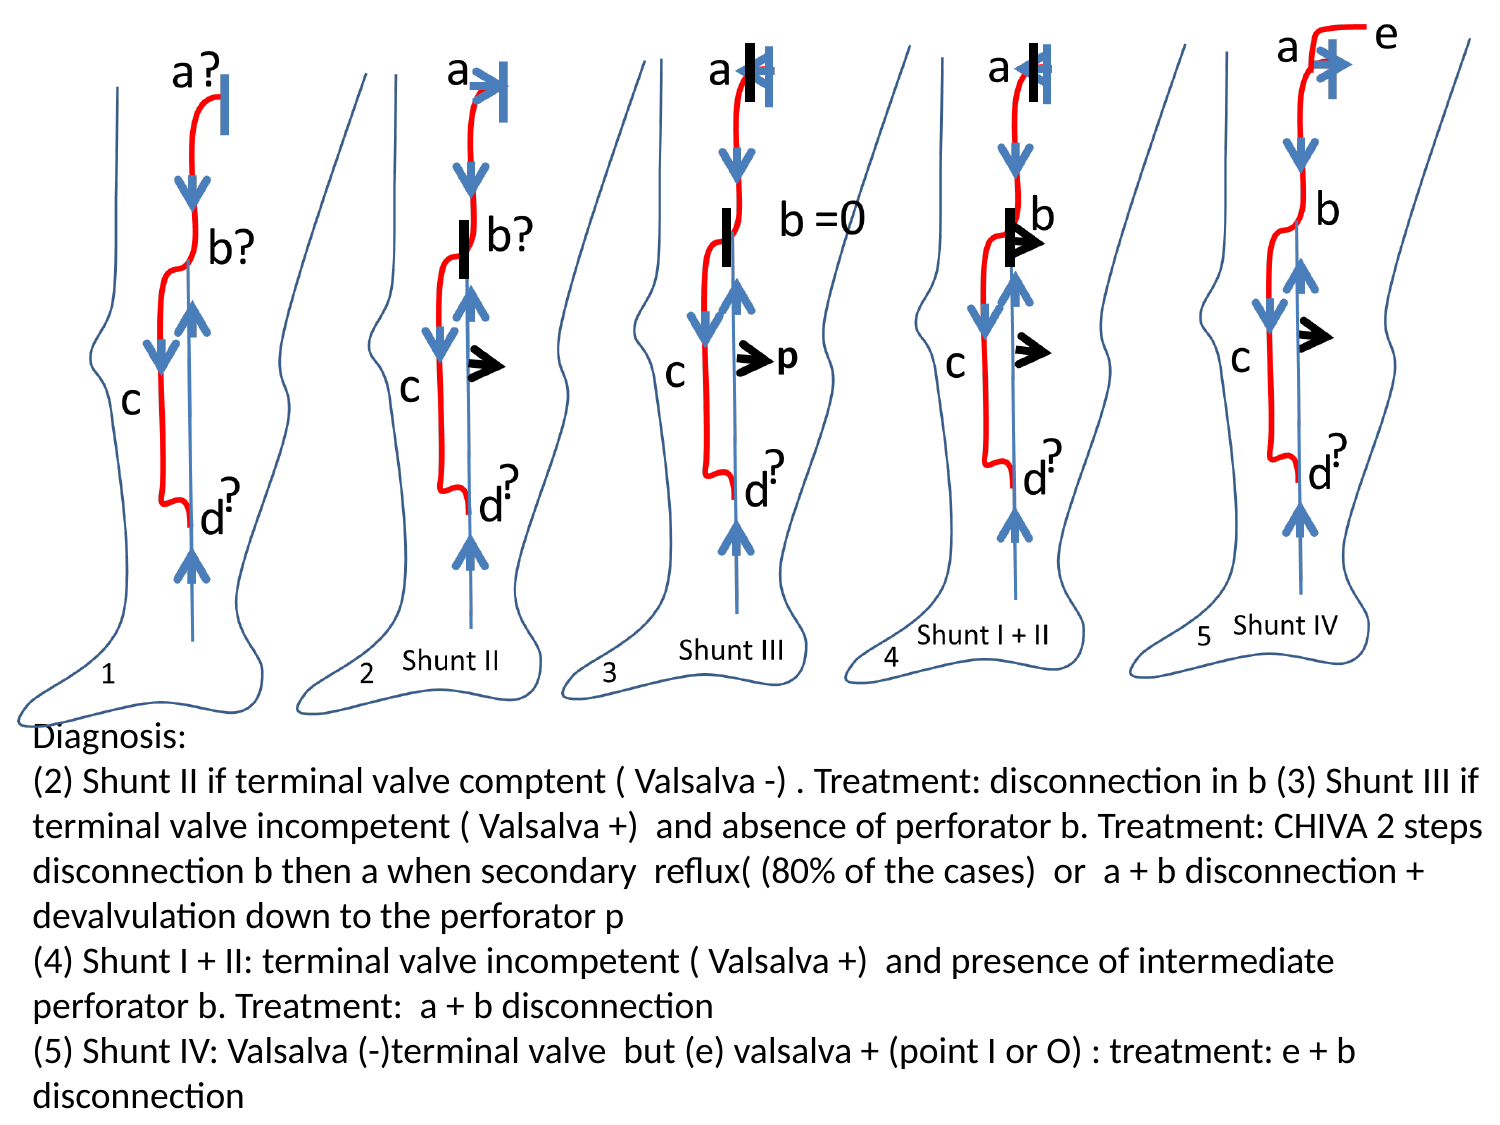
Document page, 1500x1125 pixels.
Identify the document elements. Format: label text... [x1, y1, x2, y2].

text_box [17, 0, 1471, 729]
text_box Diagnosis: (2) Shunt II if terminal valve comptent ( Valsalva -) . Treatment: disconnection in b (3) Shunt III if terminal valve incompetent ( Valsalva +) and absence of perforator b. Treatment: CHIVA 2 steps disconnection b then a when secondary reflux( (80% of the cases) or a + b disconnection + devalvulation down to the perforator p (4) Shunt I + II: terminal valve incompetent ( Valsalva +) and presence of intermediate perforator b. Treatment: a + b disconnection (5) Shunt IV: Valsalva (-)terminal valve but (e) valsalva + (point I or O) : treatment: e + b disconnection [17, 704, 1500, 1125]
